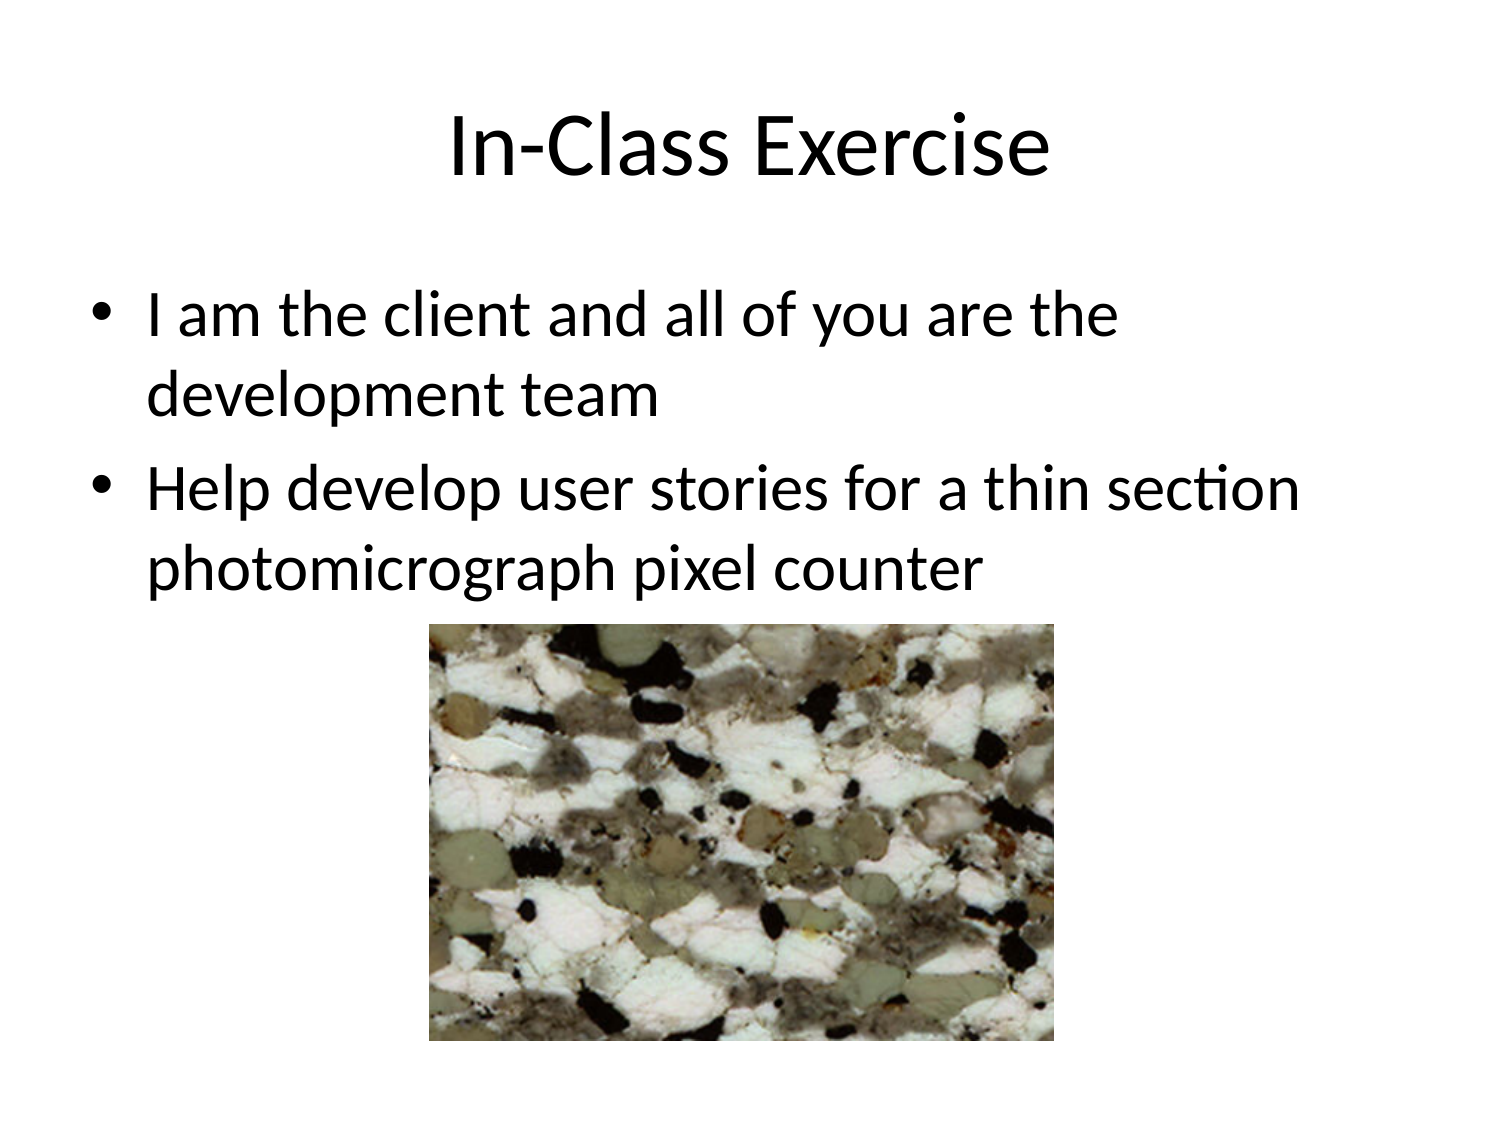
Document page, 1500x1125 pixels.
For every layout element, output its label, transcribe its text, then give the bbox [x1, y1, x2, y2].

list I am the client and all of you are the development team Help develop user stories for a thin section photomicrograph pixel counter [75, 262, 1425, 1005]
title In-Class Exercise [75, 45, 1425, 233]
picture [428, 624, 1054, 1041]
